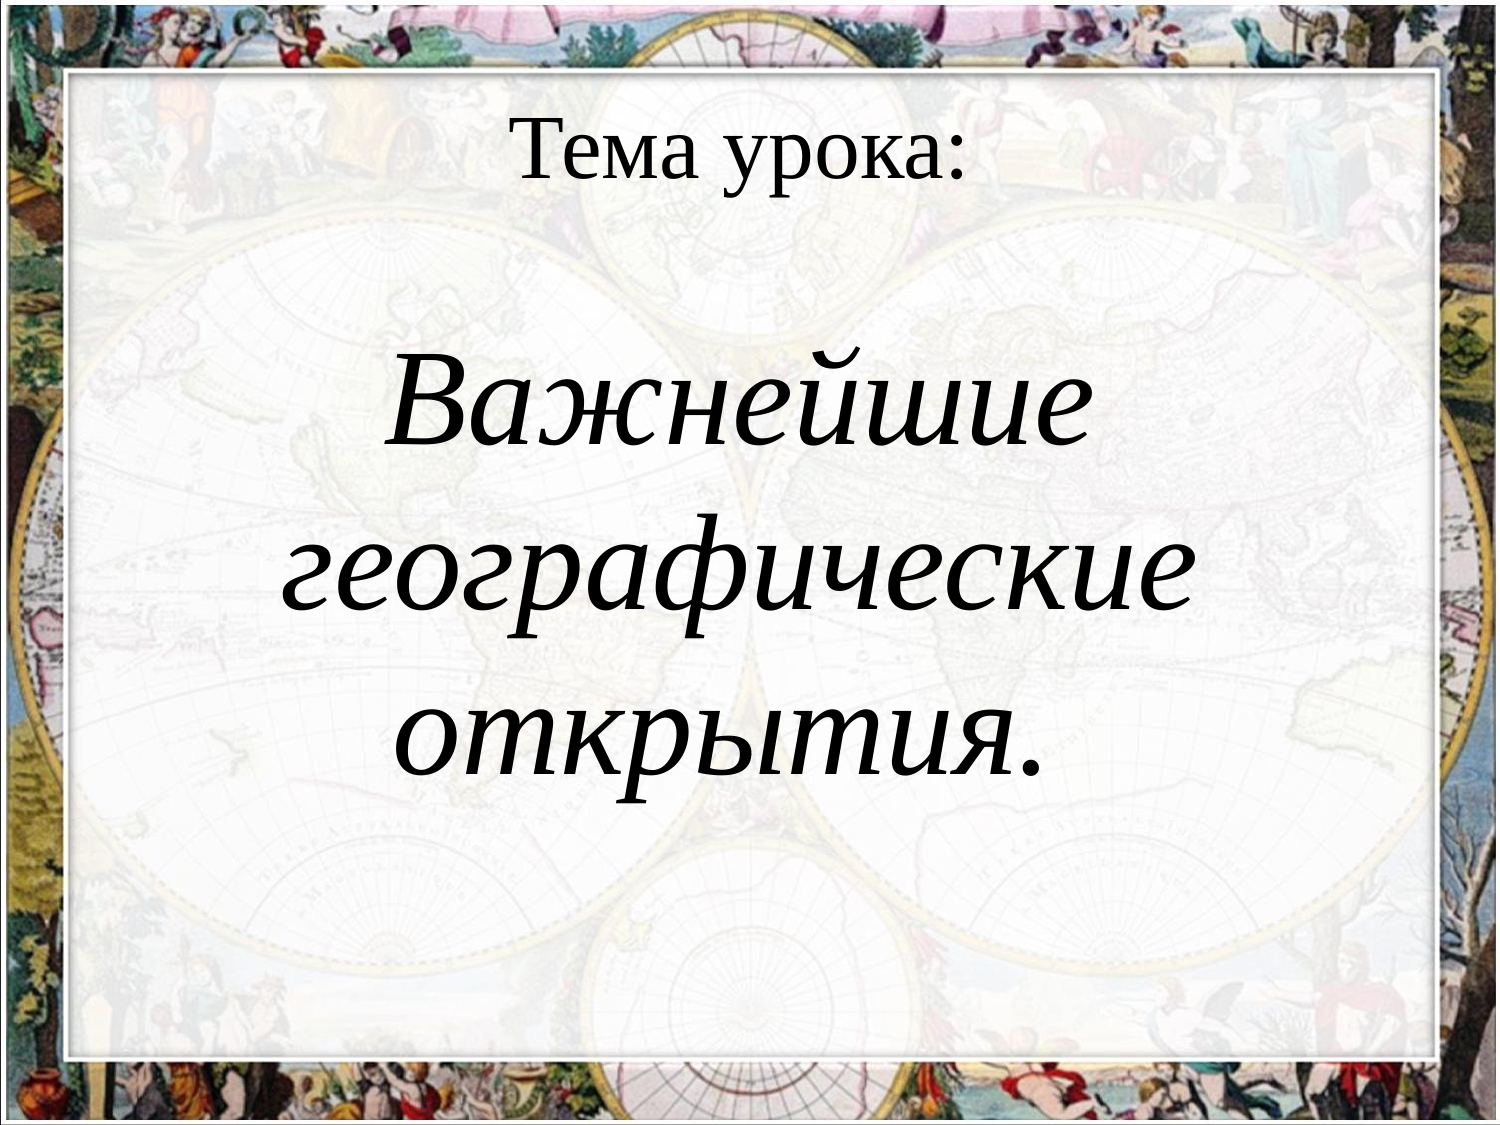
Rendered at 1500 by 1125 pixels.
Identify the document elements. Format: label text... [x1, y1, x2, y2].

title Тема урока: Важнейшие географические открытия. [64, 207, 1416, 1012]
picture [0, 0, 1500, 1125]
